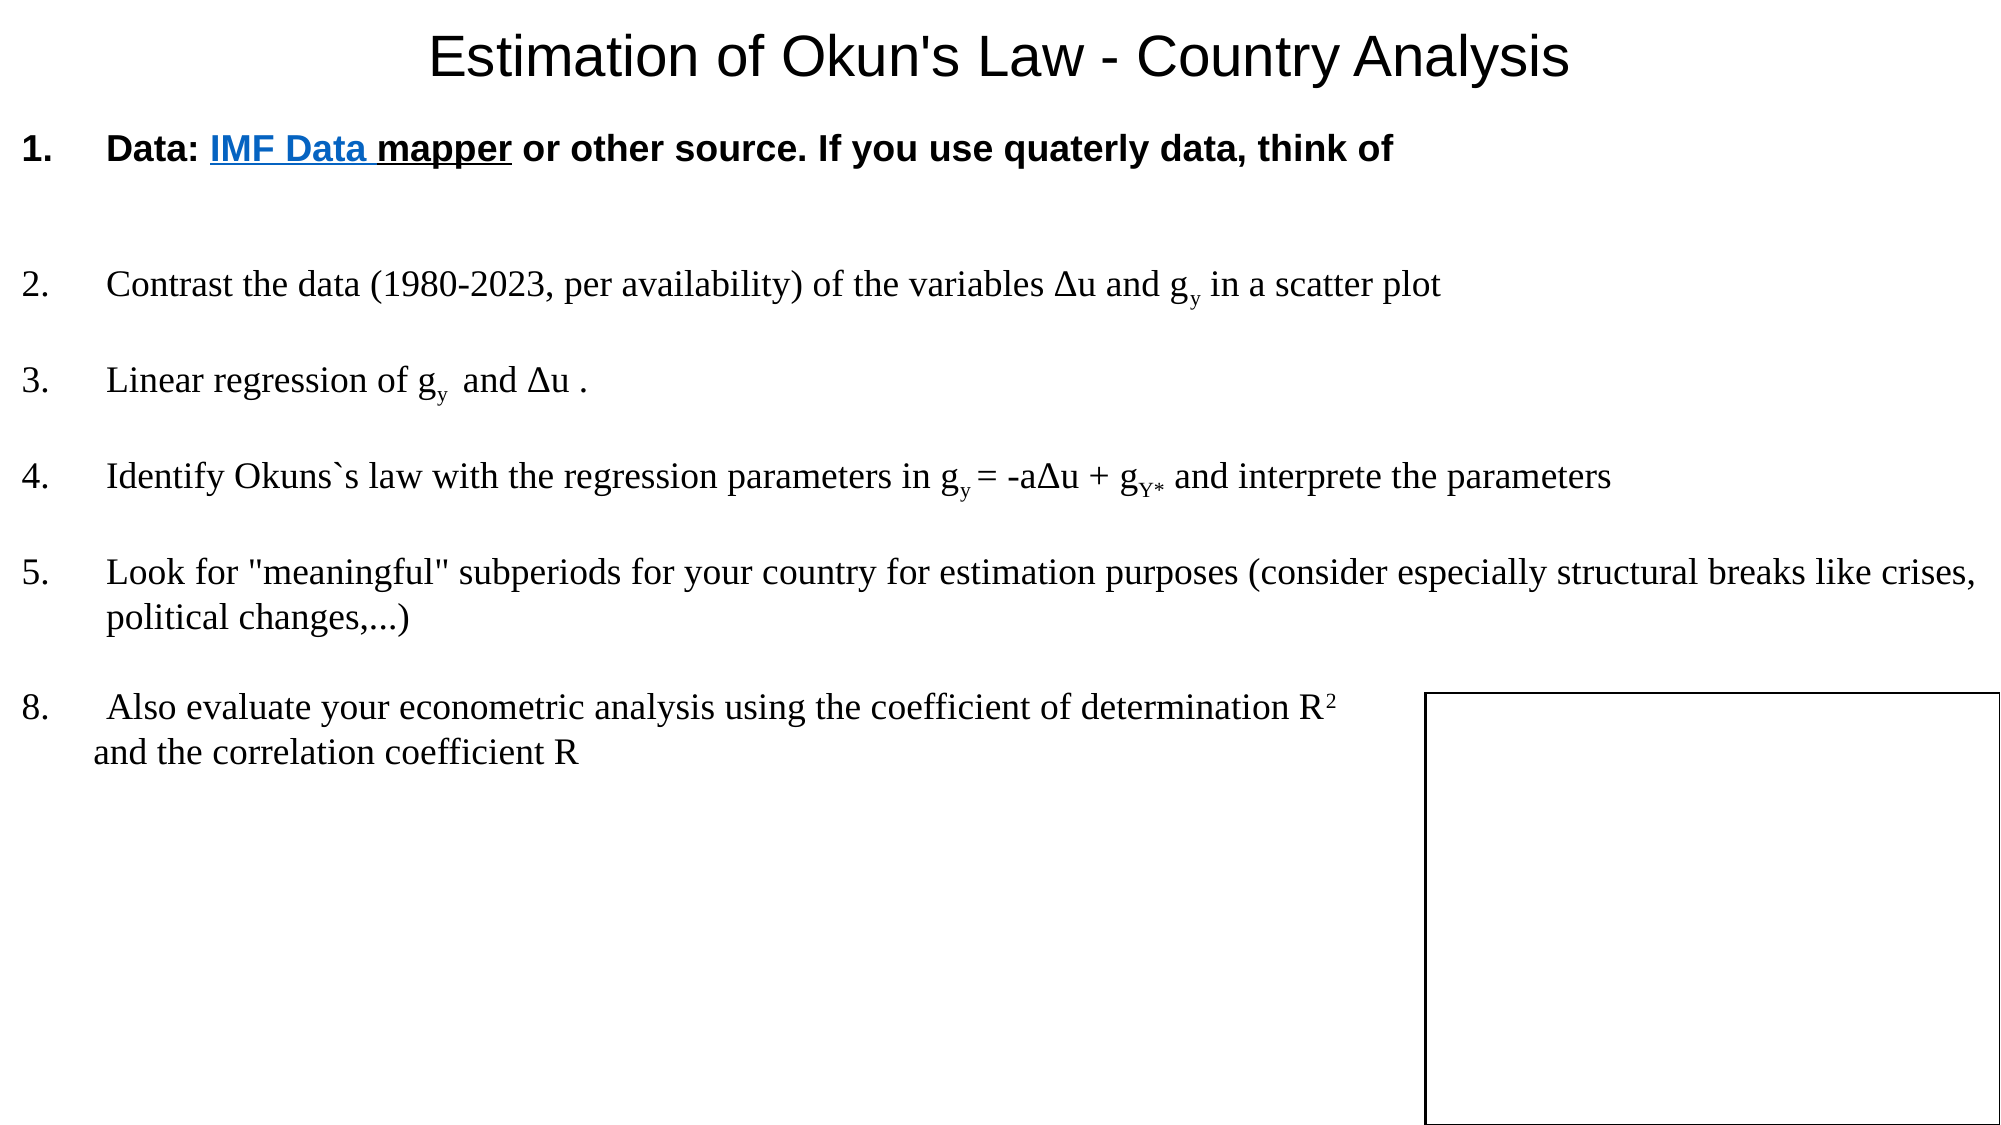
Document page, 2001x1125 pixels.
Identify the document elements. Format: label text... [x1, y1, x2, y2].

text_box Data: IMF Data mapper or other source. If you use quaterly data, think of Contrast the data (1980-2023, per availability) of the variables Δu and gy in a scatter plot Linear regression of gy and Δu . Identify Okuns`s law with the regression parameters in gy = -aΔu + gY* and interprete the parameters Look for "meaningful" subperiods for your country for estimation purposes (consider especially structural breaks like crises, political changes,...) Also evaluate your econometric analysis using the coefficient of determination R2 and the correlation coefficient R [6, 116, 2000, 955]
text_box [1424, 692, 2000, 1125]
text_box Estimation of Okun's Law - Country Analysis [0, 11, 2000, 117]
